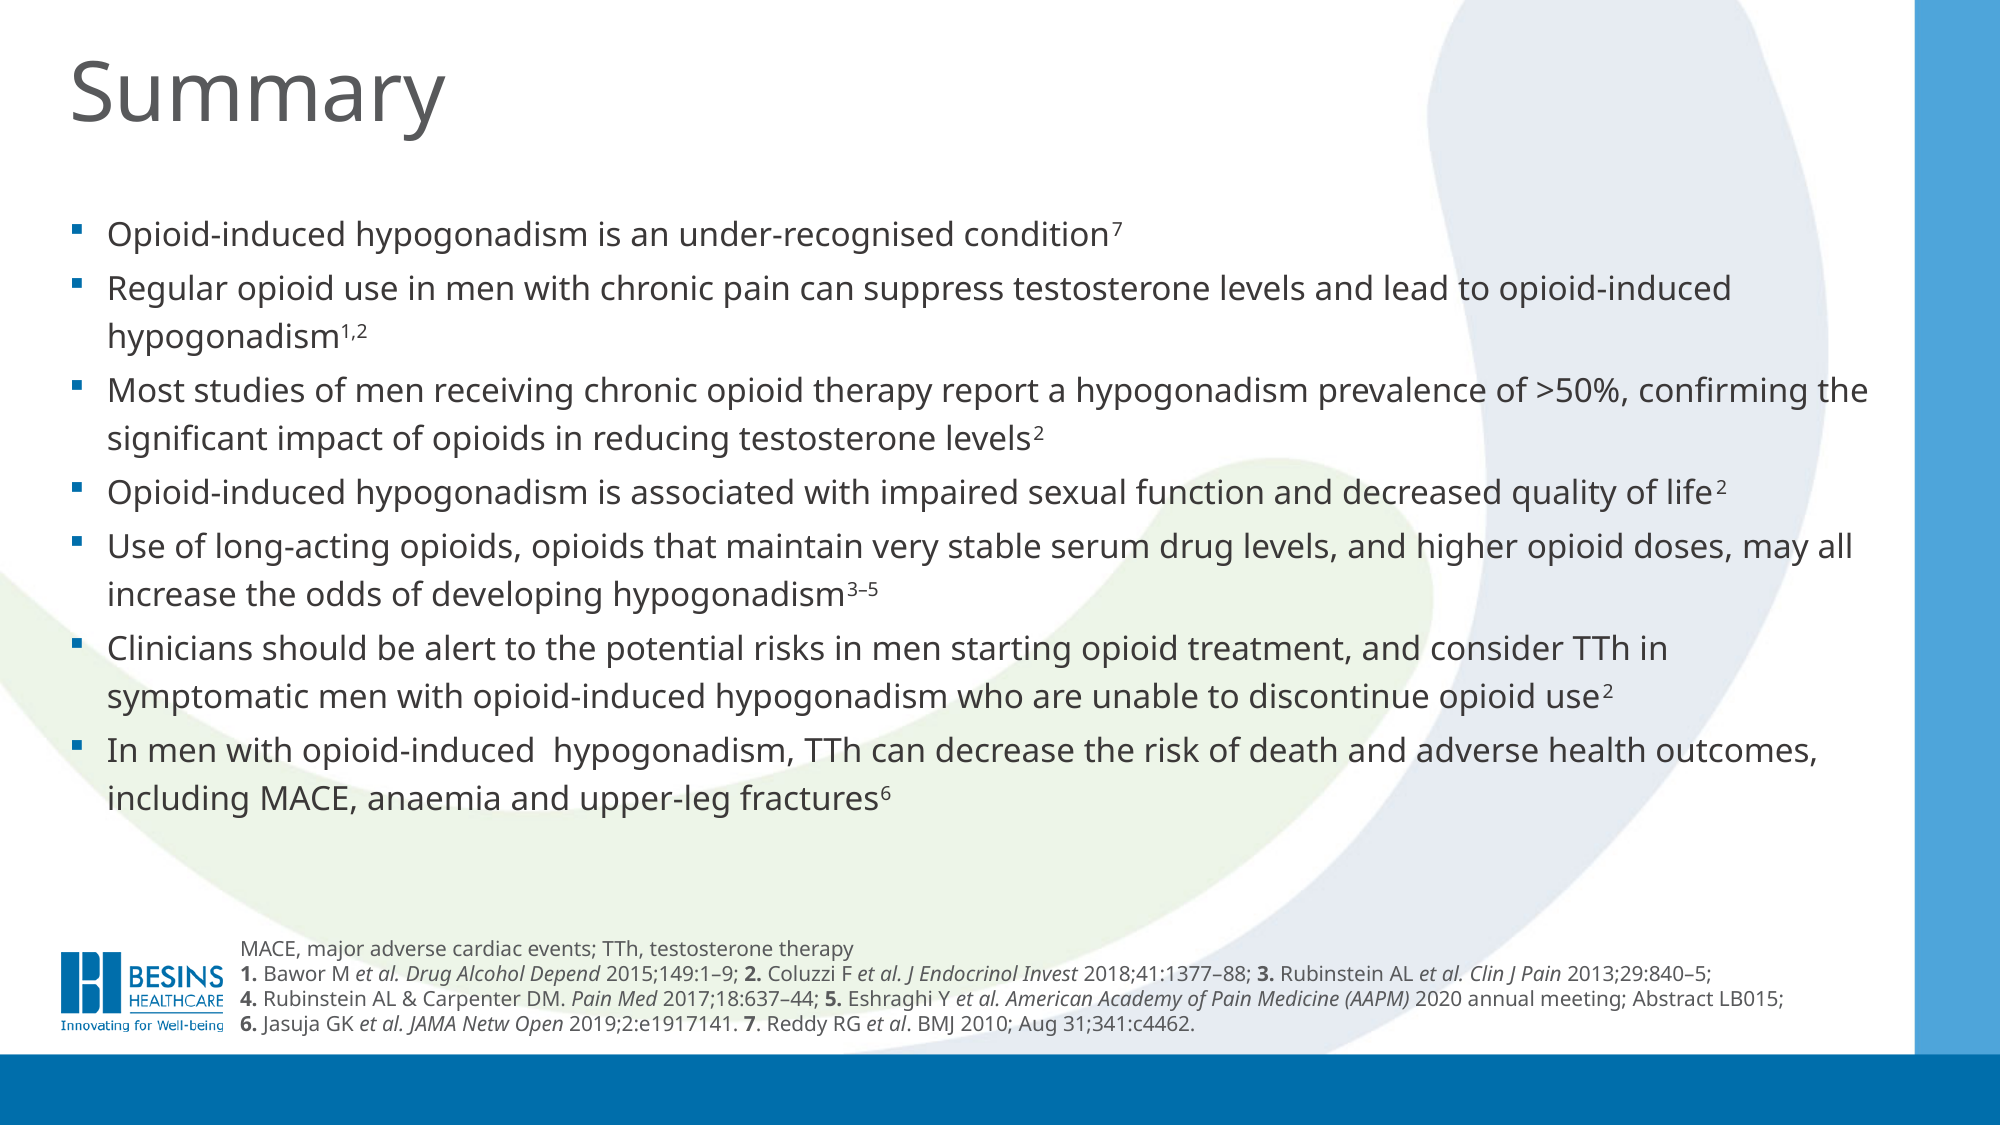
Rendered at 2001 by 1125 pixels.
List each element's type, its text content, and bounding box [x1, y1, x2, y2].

list Opioid-induced hypogonadism is an under-recognised condition7 Regular opioid use in men with chronic pain can suppress testosterone levels and lead to opioid-induced hypogonadism1,2 Most studies of men receiving chronic opioid therapy report a hypogonadism prevalence of >50%, confirming the significant impact of opioids in reducing testosterone levels2 Opioid-induced hypogonadism is associated with impaired sexual function and decreased quality of life2 Use of long-acting opioids, opioids that maintain very stable serum drug levels, and higher opioid doses, may all increase the odds of developing hypogonadism3–5 Clinicians should be alert to the potential risks in men starting opioid treatment, and consider TTh in symptomatic men with opioid-induced hypogonadism who are unable to discontinue opioid use2 In men with opioid-induced hypogonadism, TTh can decrease the risk of death and adverse health outcomes, including MACE, anaemia and upper-leg fractures6 [54, 198, 1895, 910]
title Summary [54, 26, 1799, 162]
picture [0, 0, 2000, 1125]
text_box MACE, major adverse cardiac events; TTh, testosterone therapy 1. Bawor M et al. Drug Alcohol Depend 2015;149:1–9; 2. Coluzzi F et al. J Endocrinol Invest 2018;41:1377–88; 3. Rubinstein AL et al. Clin J Pain 2013;29:840–5; 4. Rubinstein AL & Carpenter DM. Pain Med 2017;18:637–44; 5. Eshraghi Y et al. American Academy of Pain Medicine (AAPM) 2020 annual meeting; Abstract LB015; 6. Jasuja GK et al. JAMA Netw Open 2019;2:e1917141. 7. Reddy RG et al. BMJ 2010; Aug 31;341:c4462. [225, 928, 1921, 1043]
